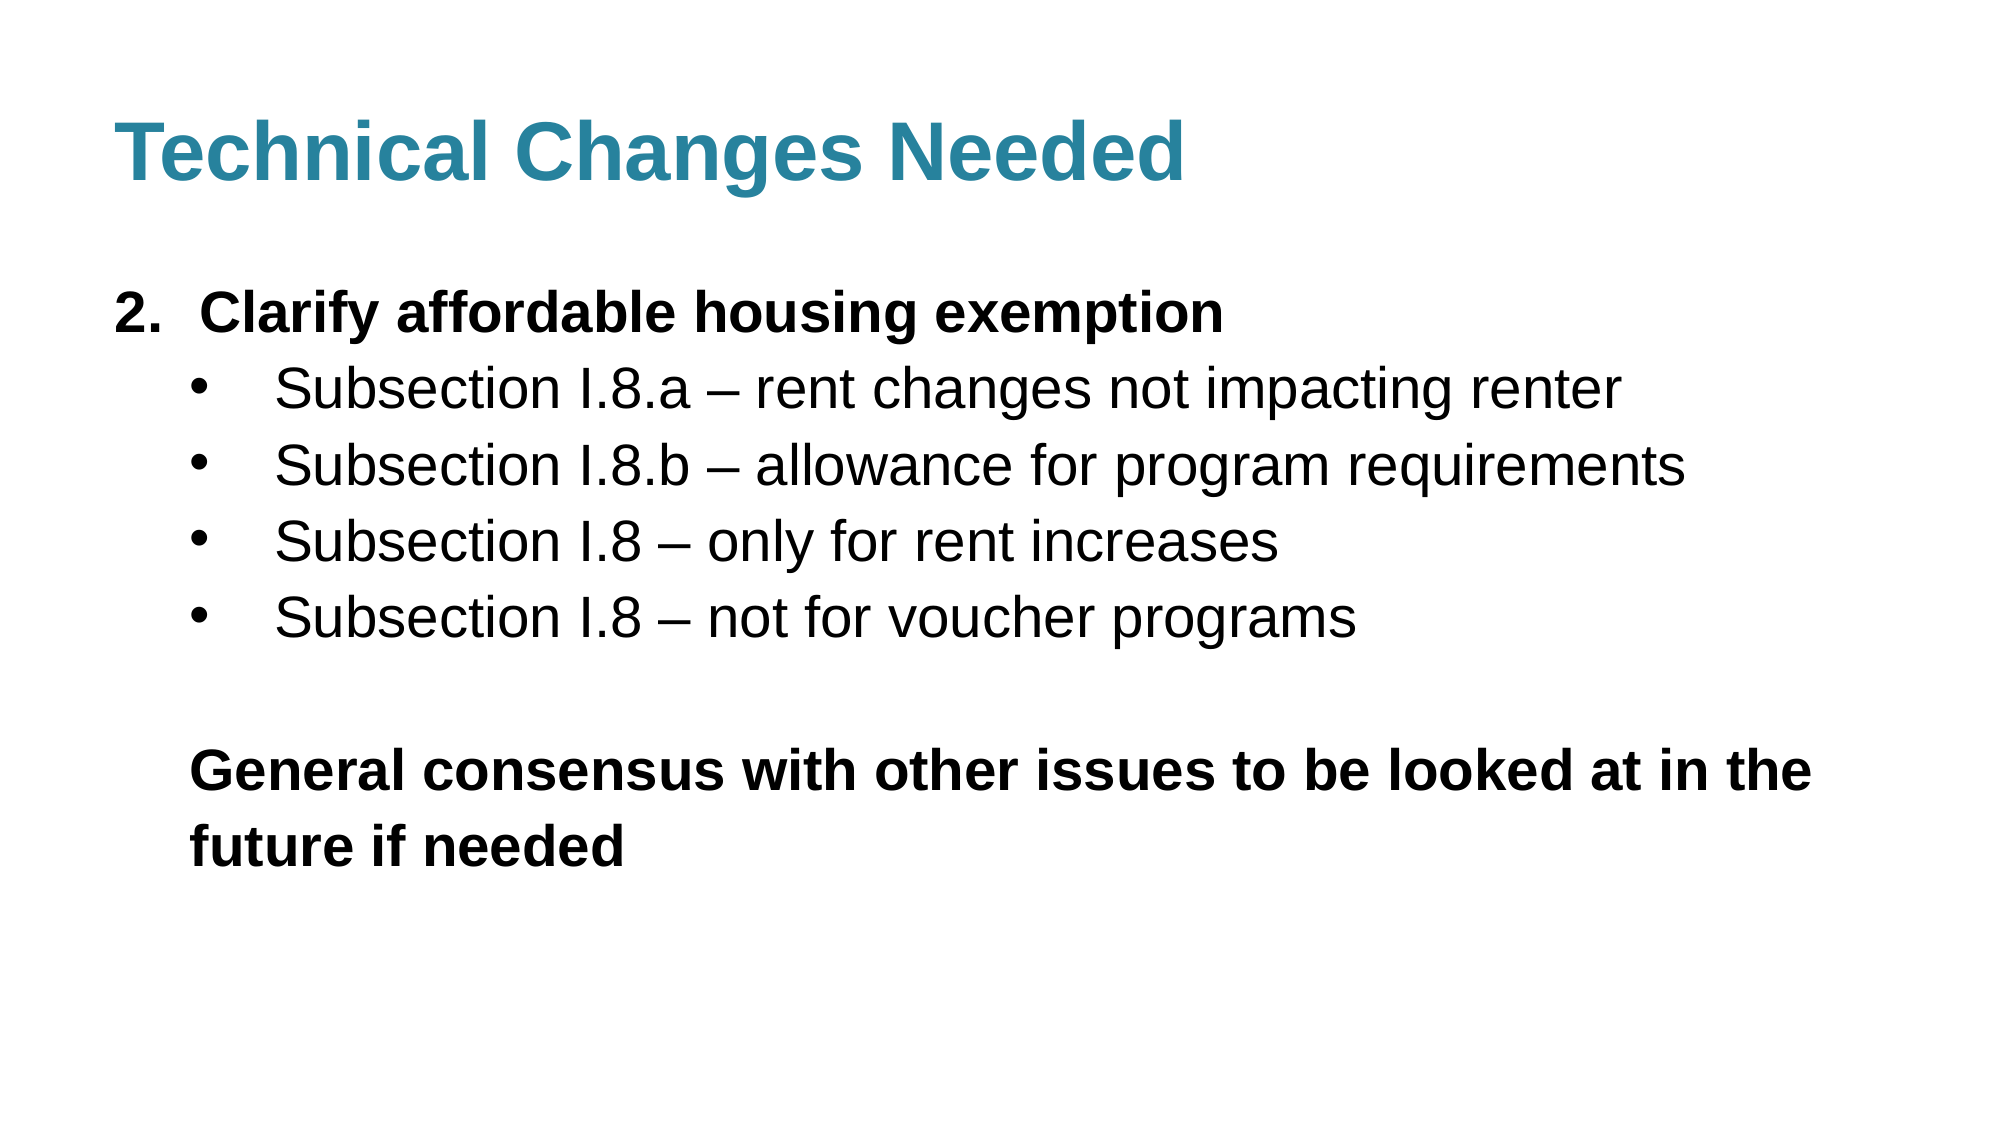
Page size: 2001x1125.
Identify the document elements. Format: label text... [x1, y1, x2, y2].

title Technical Changes Needed [112, 95, 1241, 265]
text_box Clarify affordable housing exemption Subsection I.8.a – rent changes not impacting renter Subsection I.8.b – allowance for program requirements Subsection I.8 – only for rent increases Subsection I.8 – not for voucher programs General consensus with other issues to be looked at in the future if needed [112, 265, 1843, 1031]
